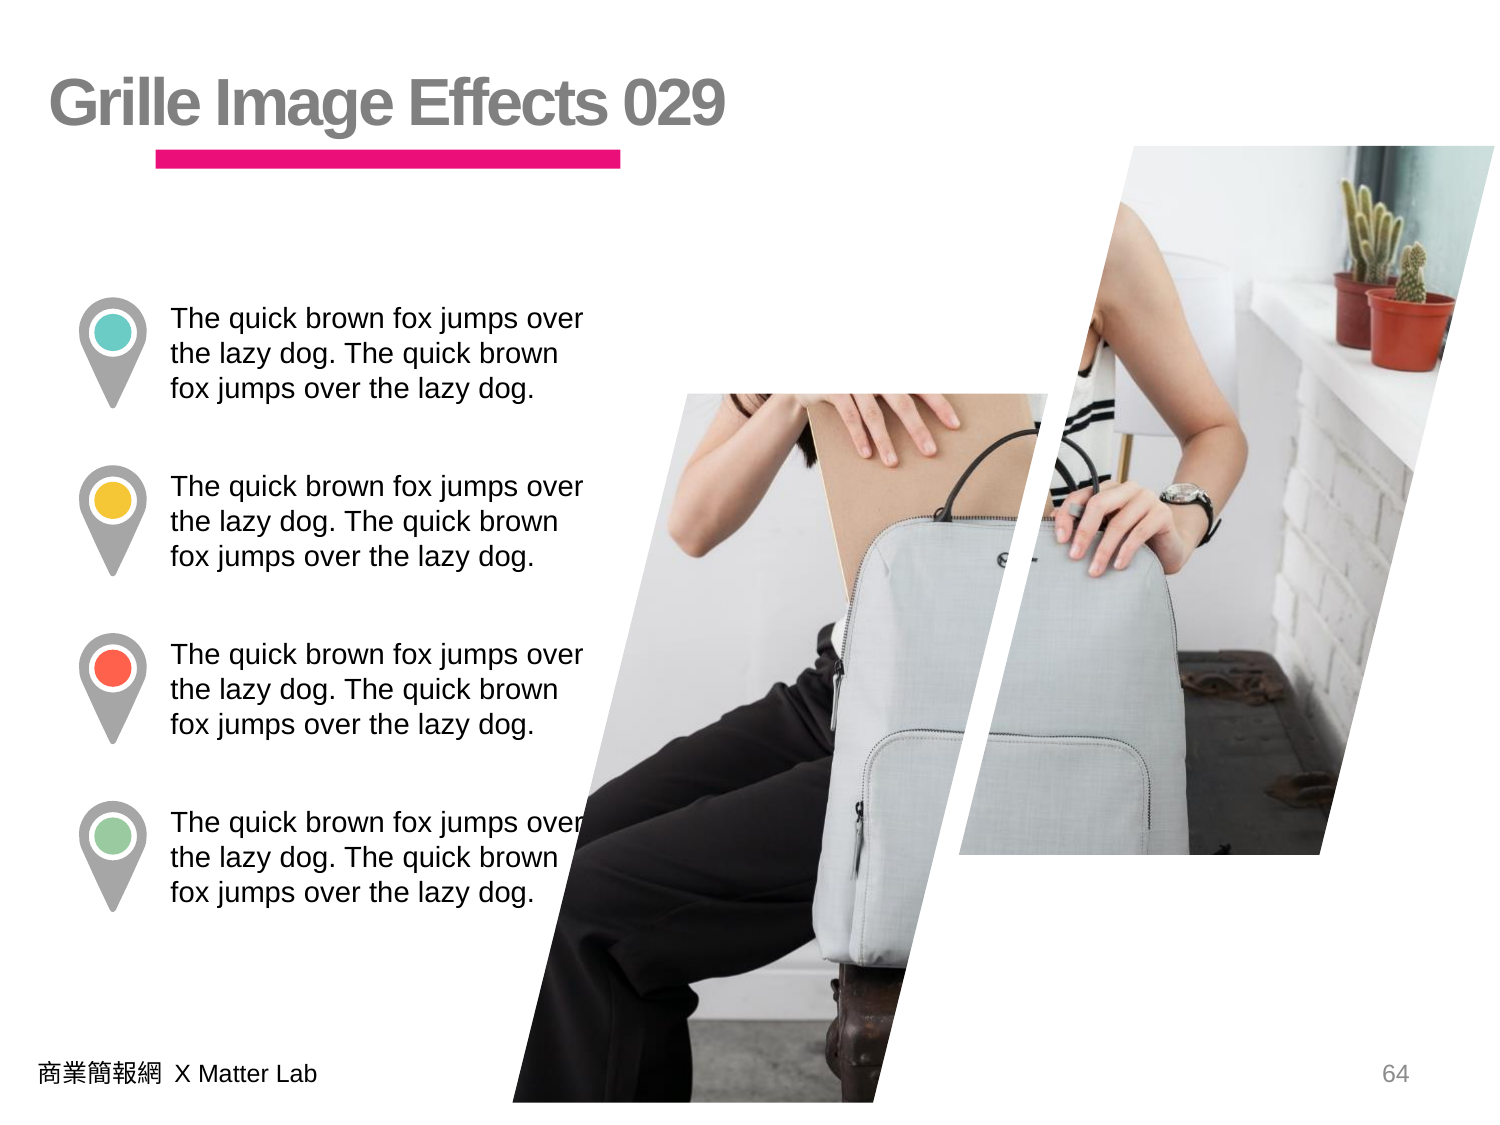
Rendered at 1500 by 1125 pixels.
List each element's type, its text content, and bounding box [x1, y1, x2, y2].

text_box The quick brown fox jumps over the lazy dog. The quick brown fox jumps over the lazy dog. [155, 460, 507, 580]
text_box The quick brown fox jumps over the lazy dog. The quick brown fox jumps over the lazy dog. [155, 795, 507, 916]
text_box The quick brown fox jumps over the lazy dog. The quick brown fox jumps over the lazy dog. [155, 628, 507, 748]
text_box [78, 800, 147, 913]
footer 商業簡報網 X Matter Lab [23, 1042, 499, 1103]
picture [512, 145, 1495, 1103]
text_box [154, 147, 509, 171]
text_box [78, 632, 147, 745]
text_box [78, 297, 147, 409]
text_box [78, 464, 147, 577]
text_box Grille Image Effects 029 [33, 50, 743, 146]
text_box The quick brown fox jumps over the lazy dog. The quick brown fox jumps over the lazy dog. [155, 292, 507, 412]
